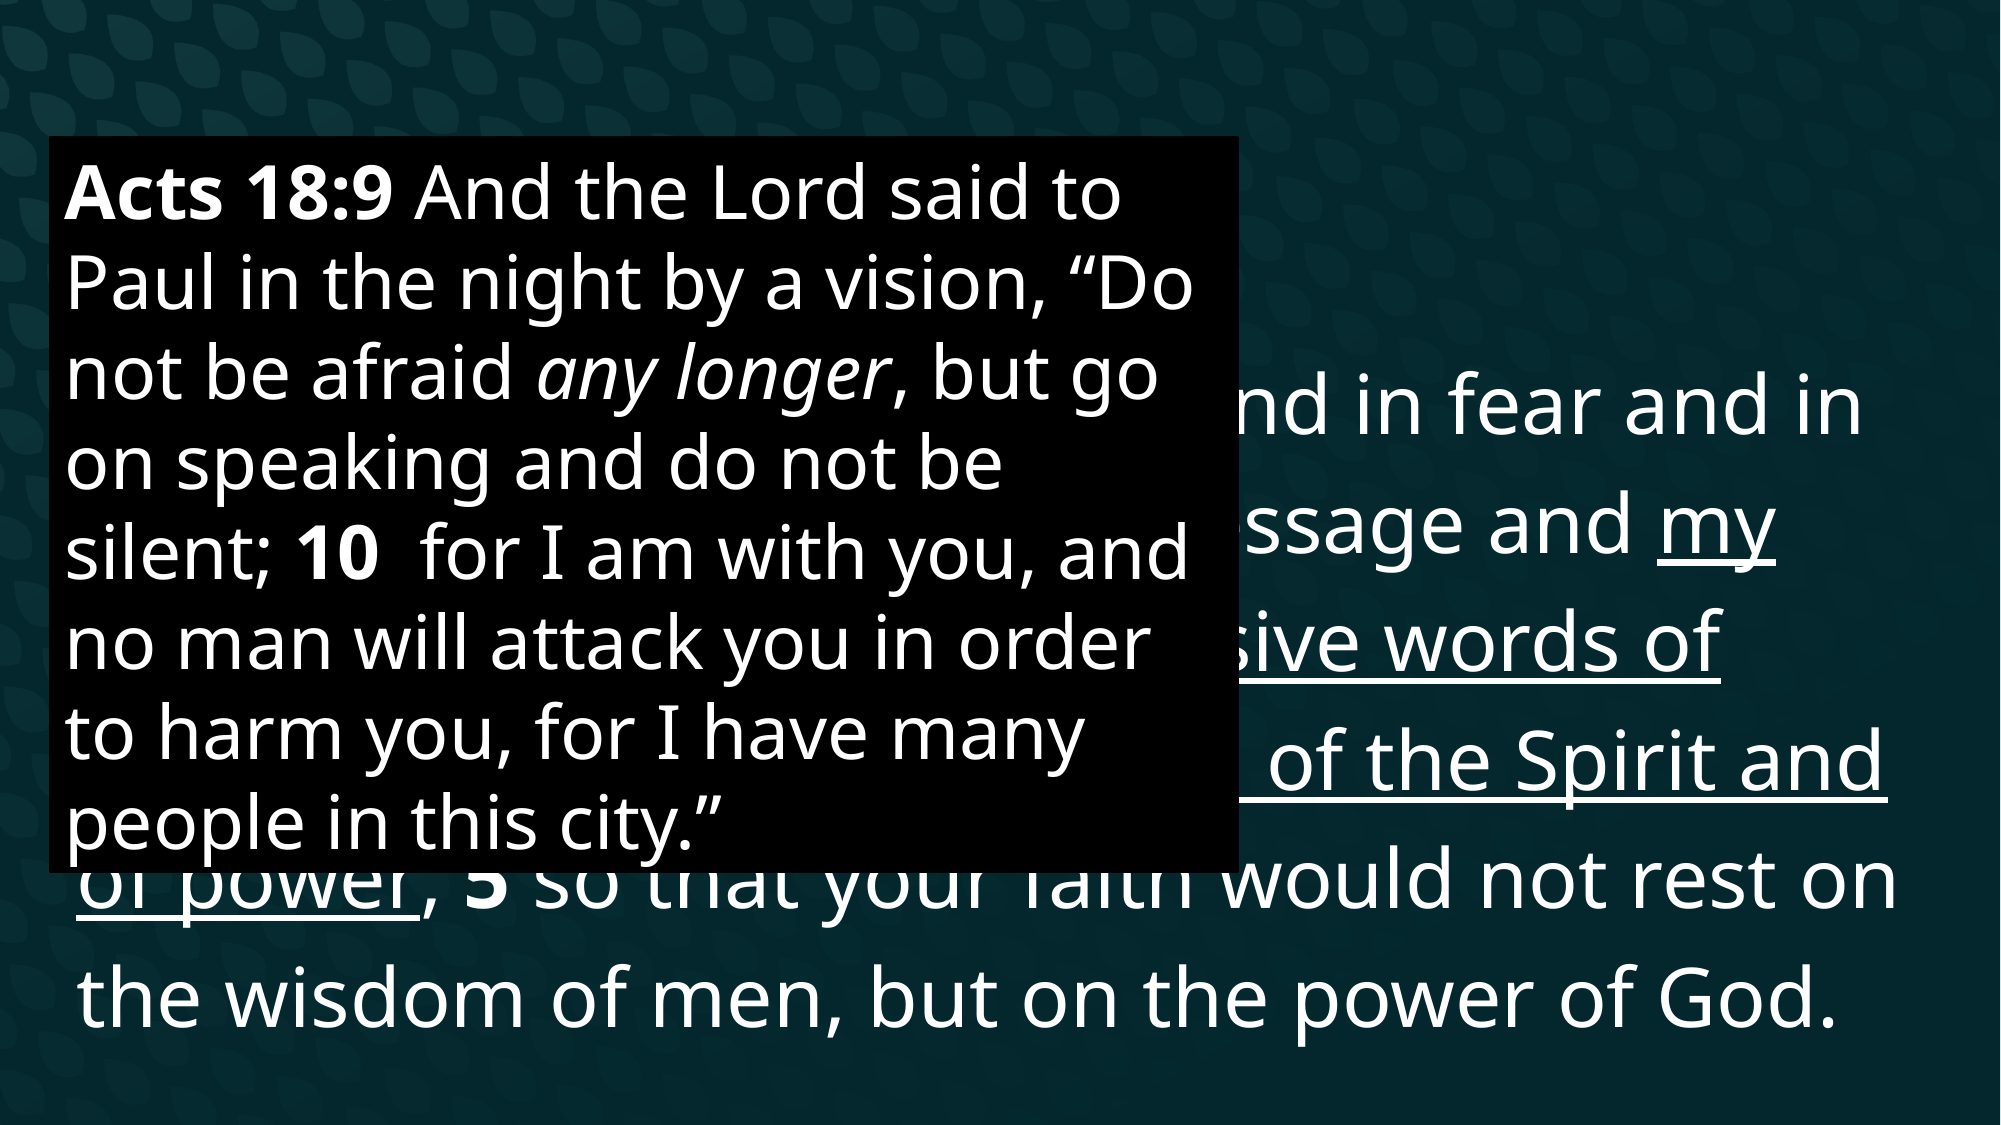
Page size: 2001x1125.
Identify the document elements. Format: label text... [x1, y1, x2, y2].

title 1 Corinthians Chapter 2 [37, 101, 1973, 344]
list 3 I was with you in weakness and in fear and in much trembling, 4 and my message and my preaching were not in persuasive words of wisdom, but in demonstration of the Spirit and of power, 5 so that your faith would not rest on the wisdom of men, but on the power of God. [33, 324, 1969, 1058]
picture [0, 0, 2001, 1125]
text_box Acts 18:9 And the Lord said to Paul in the night by a vision, “Do not be afraid any longer, but go on speaking and do not be silent; 10 for I am with you, and no man will attack you in order to harm you, for I have many people in this city.” [49, 136, 1239, 873]
